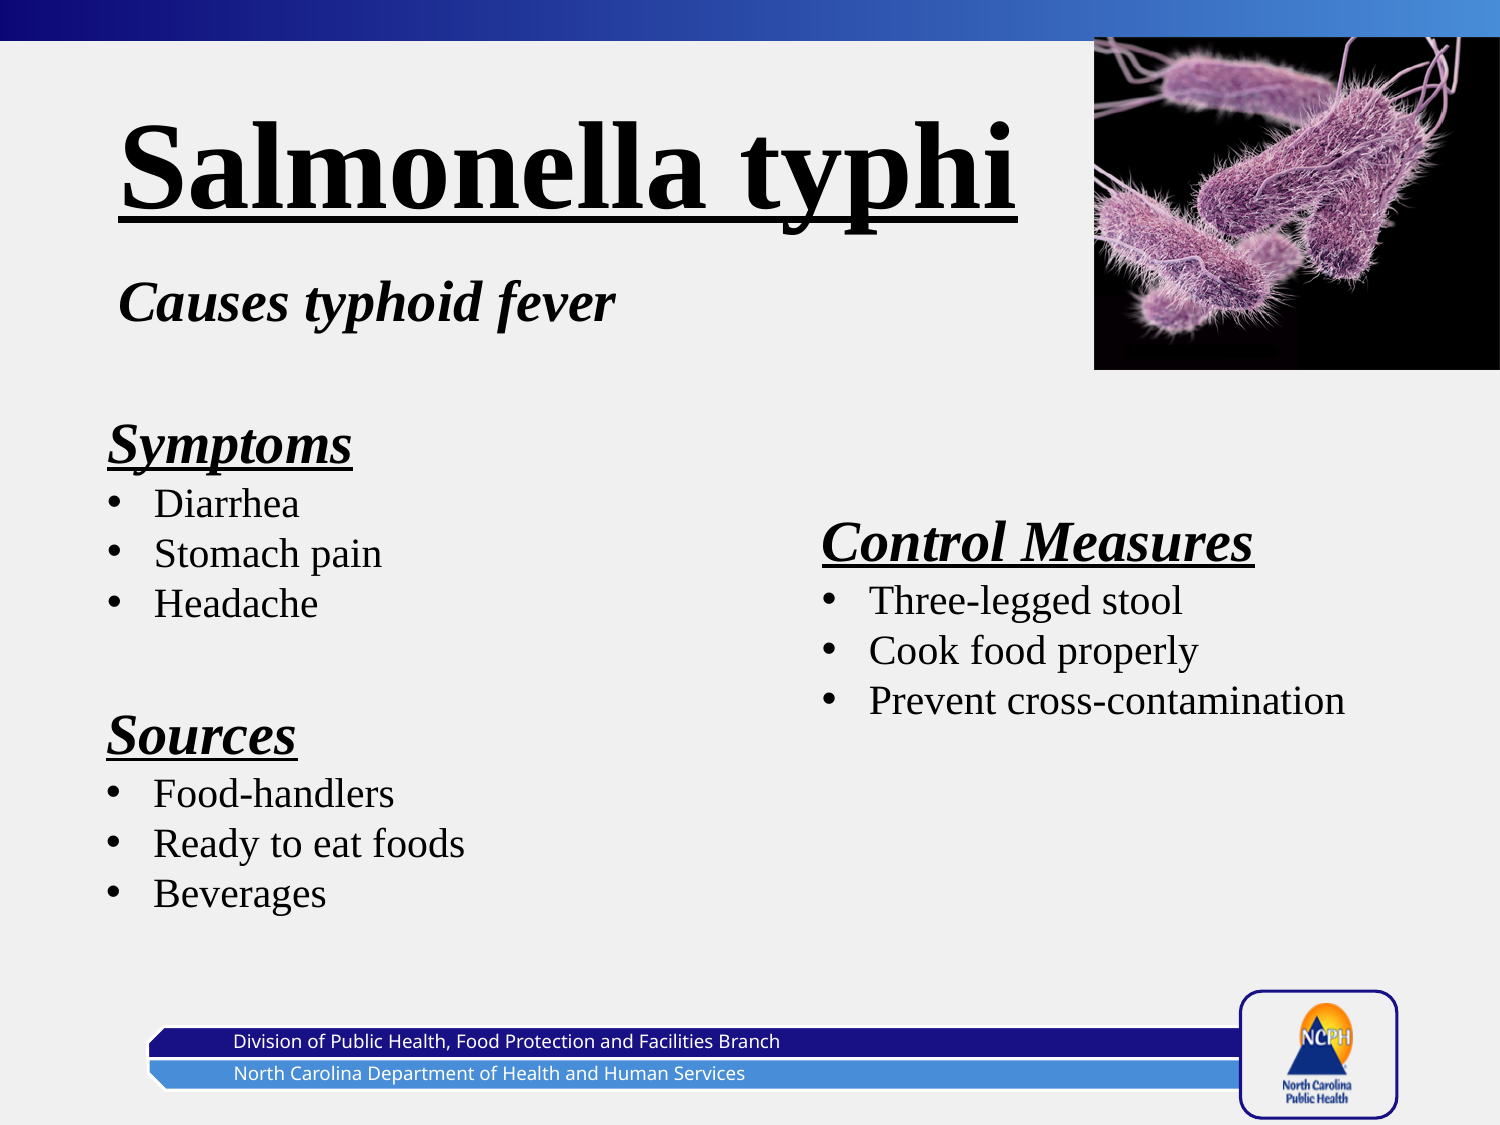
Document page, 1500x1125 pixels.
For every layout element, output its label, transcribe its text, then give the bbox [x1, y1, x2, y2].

text_box Sources Food-handlers Ready to eat foods Beverages [91, 688, 808, 924]
text_box Control Measures Three-legged stool Cook food properly Prevent cross-contamination [806, 495, 1466, 831]
title Salmonella typhi [103, 59, 1094, 278]
text_box Symptoms Diarrhea Stomach pain Headache [92, 398, 422, 634]
list Causes typhoid fever [103, 263, 725, 347]
picture [1283, 1003, 1354, 1105]
picture [1094, 37, 1500, 370]
